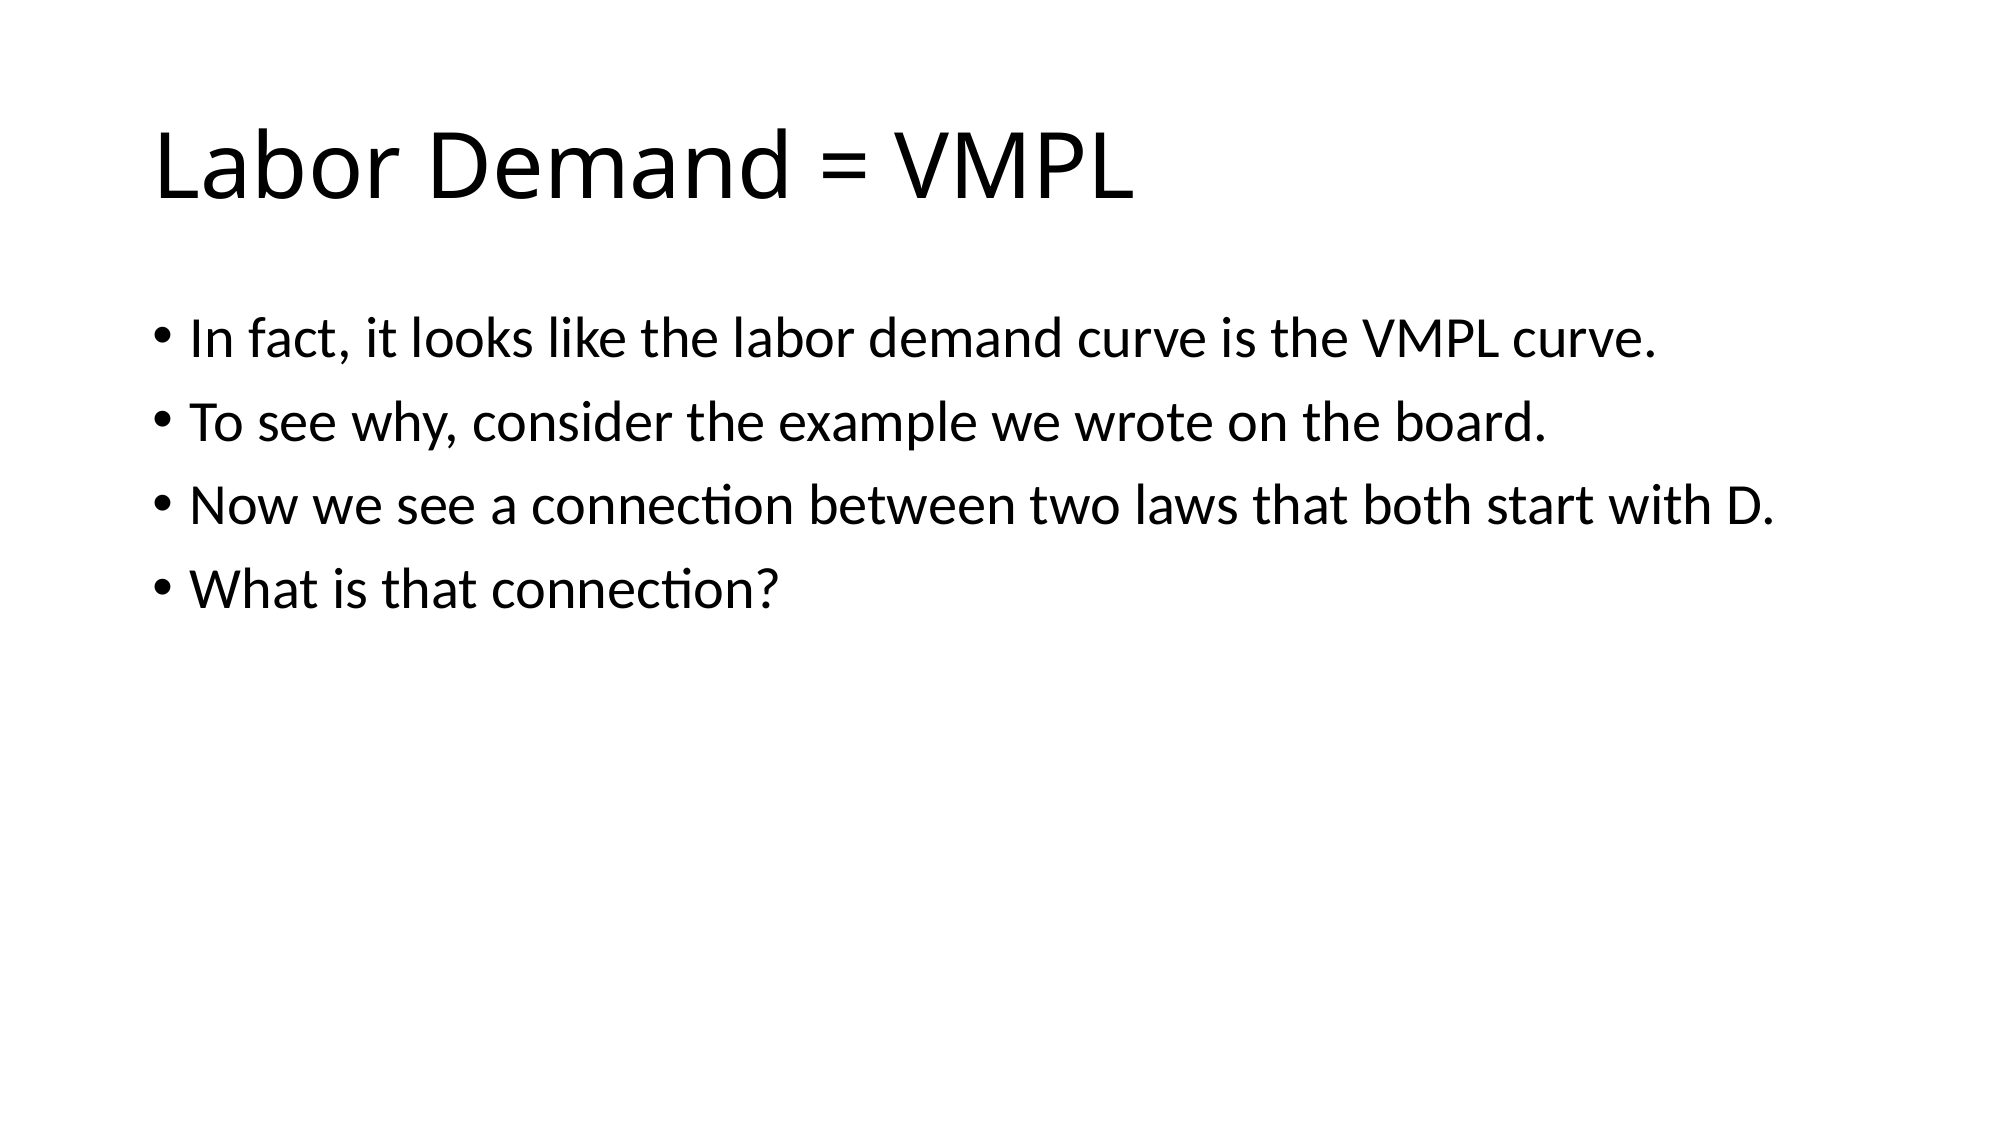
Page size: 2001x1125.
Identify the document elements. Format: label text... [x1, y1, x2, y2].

title Labor Demand = VMPL [137, 59, 1863, 278]
list In fact, it looks like the labor demand curve is the VMPL curve. To see why, consider the example we wrote on the board. Now we see a connection between two laws that both start with D. What is that connection? [137, 299, 1863, 1014]
